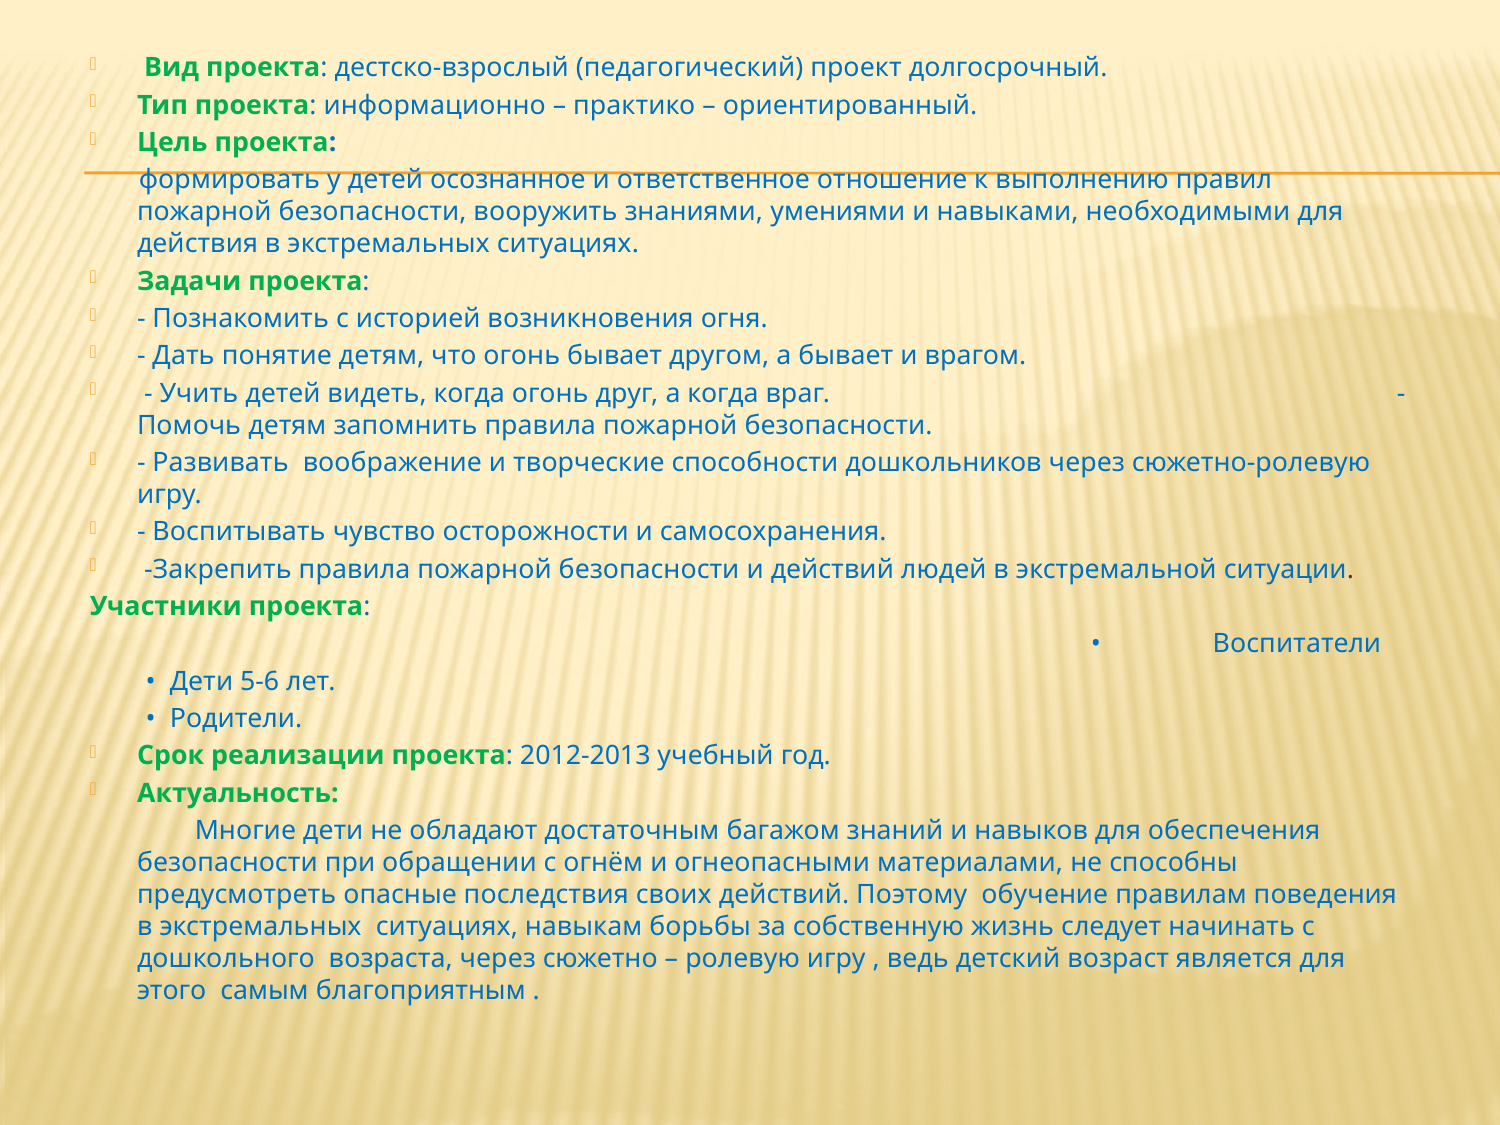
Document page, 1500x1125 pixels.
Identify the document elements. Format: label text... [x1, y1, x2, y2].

list Вид проекта: дестско-взрослый (педагогический) проект долгосрочный. Тип проекта: информационно – практико – ориентированный. Цель проекта: формировать у детей осознанное и ответственное отношение к выполнению правил пожарной безопасности, вооружить знаниями, умениями и навыками, необходимыми для действия в экстремальных ситуациях. Задачи проекта: - Познакомить с историей возникновения огня. - Дать понятие детям, что огонь бывает другом, а бывает и врагом. - Учить детей видеть, когда огонь друг, а когда враг. - Помочь детям запомнить правила пожарной безопасности. - Развивать воображение и творческие способности дошкольников через сюжетно-ролевую игру. - Воспитывать чувство осторожности и самосохранения. -Закрепить правила пожарной безопасности и действий людей в экстремальной ситуации. Участники проекта: • Воспитатели • Дети 5-6 лет. • Родители. Срок реализации проекта: 2012-2013 учебный год. Актуальность: Многие дети не обладают достаточным багажом знаний и навыков для обеспечения безопасности при обращении с огнём и огнеопасными материалами, не способны предусмотреть опасные последствия своих действий. Поэтому обучение правилам поведения в экстремальных ситуациях, навыкам борьбы за собственную жизнь следует начинать с дошкольного возраста, через сюжетно – ролевую игру , ведь детский возраст является для этого самым благоприятным . [75, 42, 1425, 1059]
